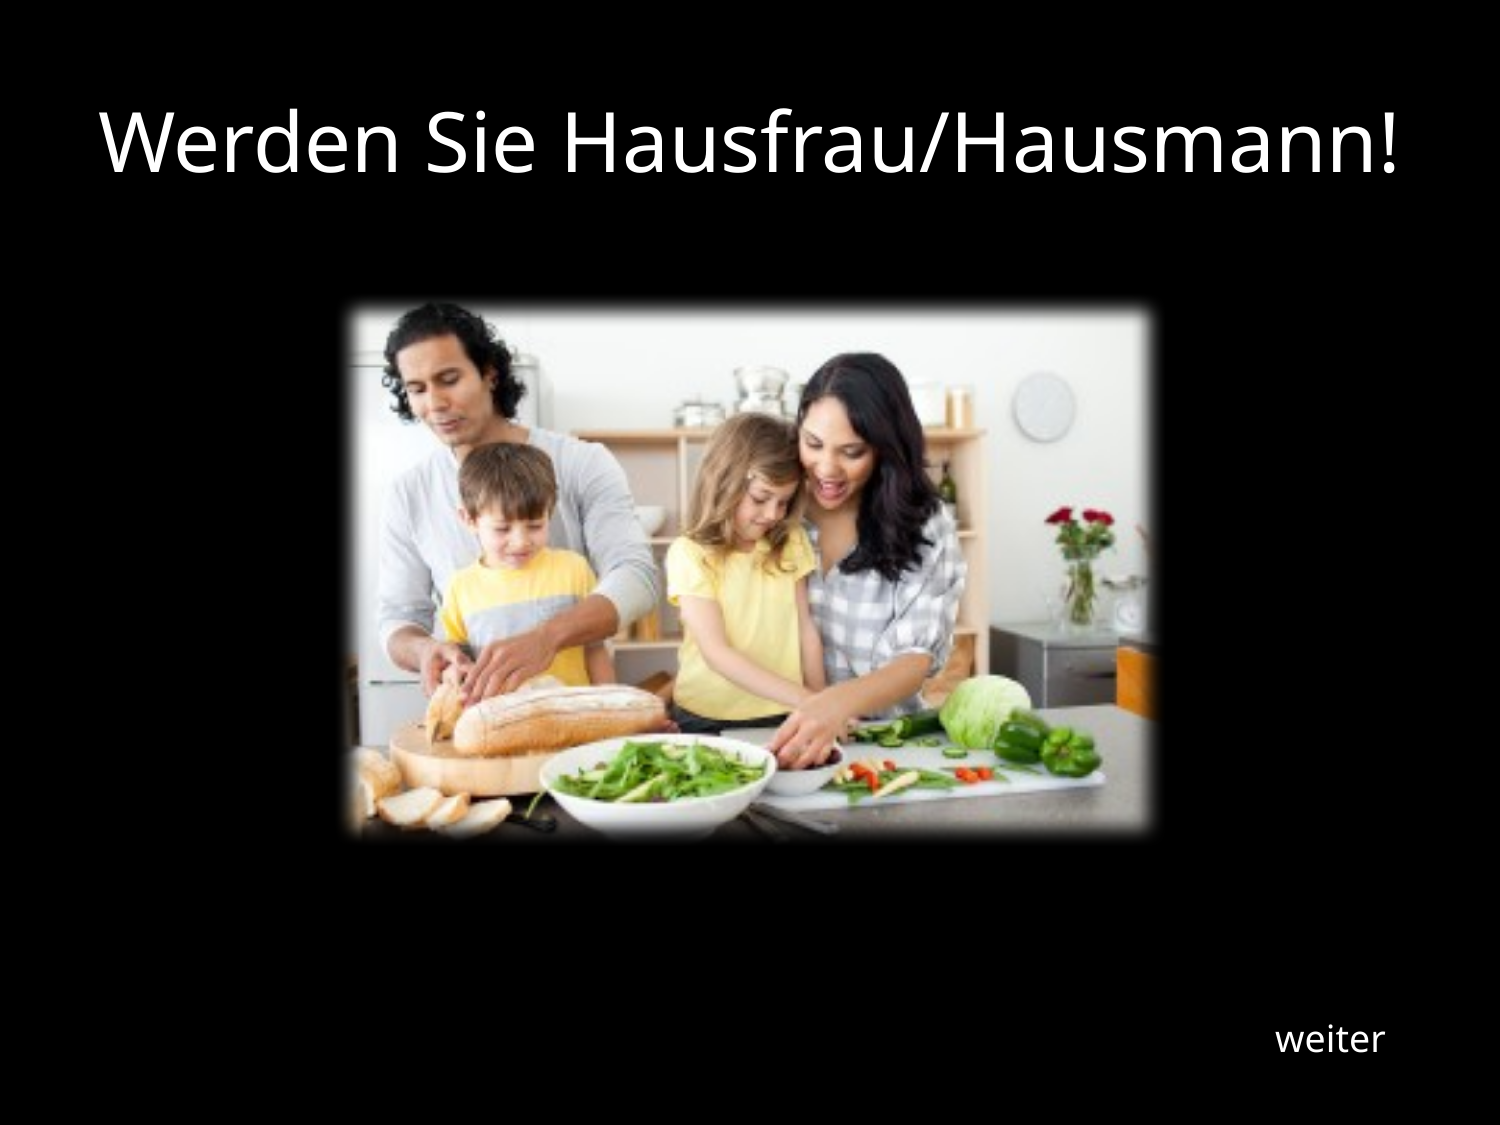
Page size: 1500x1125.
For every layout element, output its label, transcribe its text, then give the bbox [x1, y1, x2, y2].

title Werden Sie Hausfrau/Hausmann! [75, 45, 1425, 233]
text_box weiter [1260, 1008, 1455, 1068]
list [333, 291, 1166, 847]
